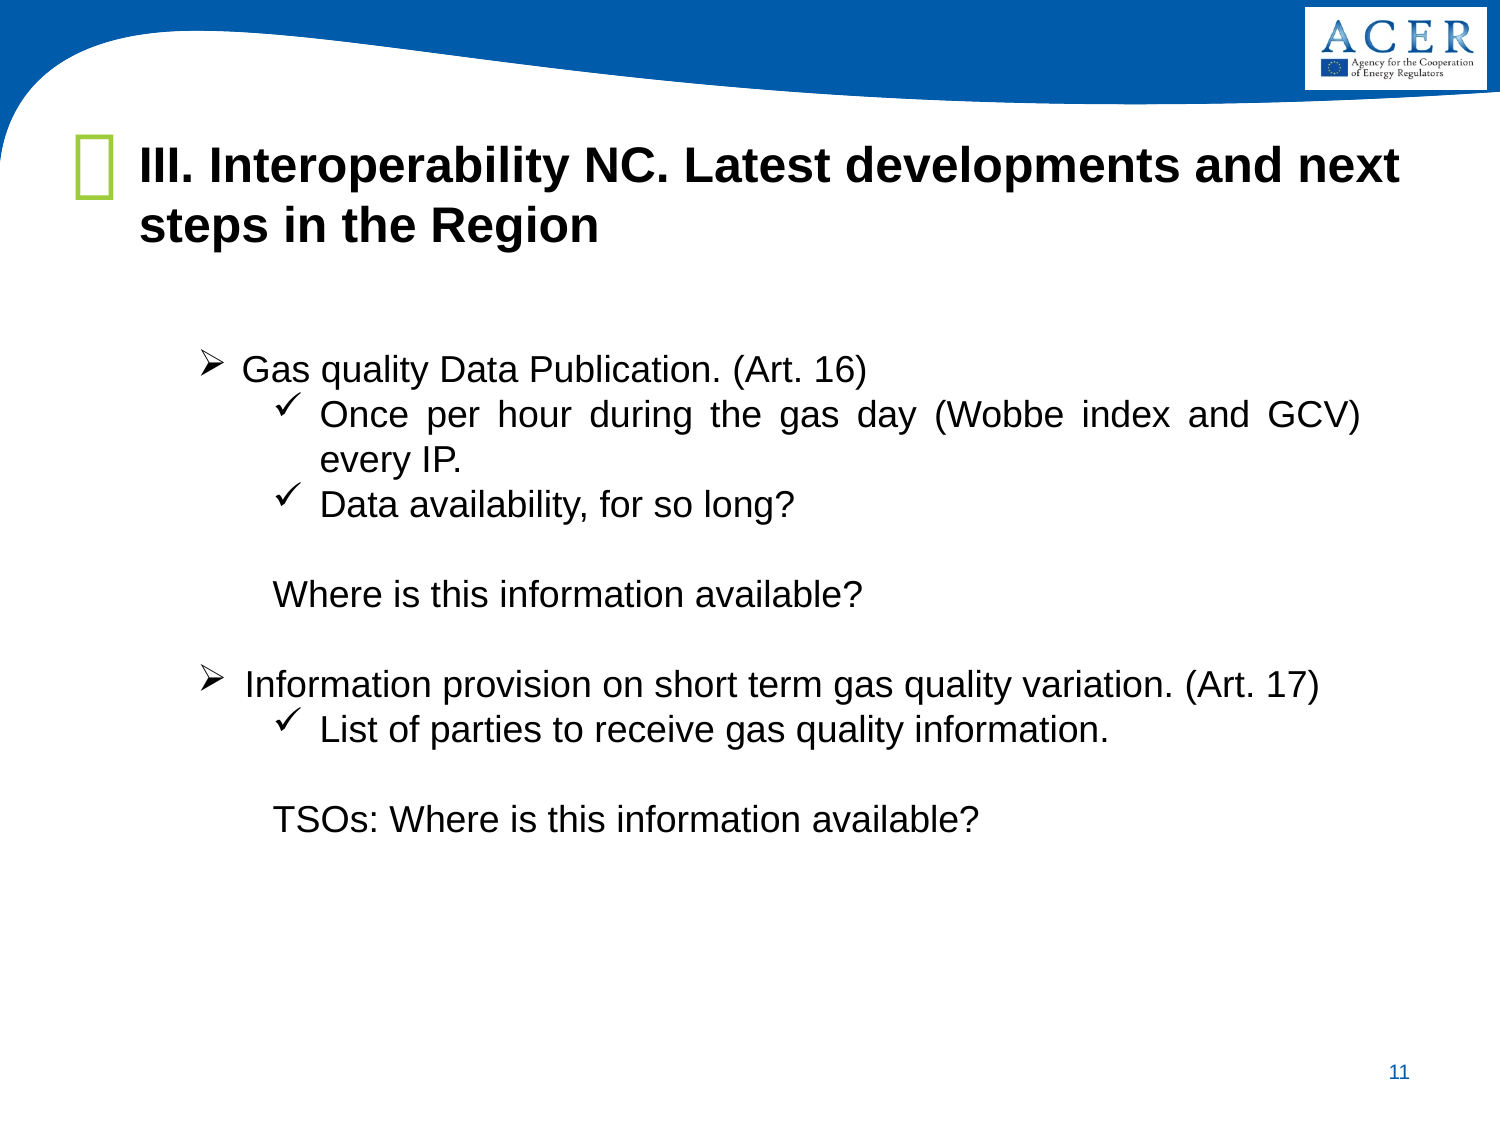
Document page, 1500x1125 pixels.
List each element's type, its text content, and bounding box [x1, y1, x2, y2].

picture [1305, 7, 1487, 90]
text_box Gas quality Data Publication. (Art. 16) Once per hour during the gas day (Wobbe index and GCV) every IP. Data availability, for so long? Where is this information available? Information provision on short term gas quality variation. (Art. 17) List of parties to receive gas quality information. TSOs: Where is this information available? [182, 338, 1376, 938]
text_box III. Interoperability NC. Latest developments and next steps in the Region [123, 125, 1500, 261]
